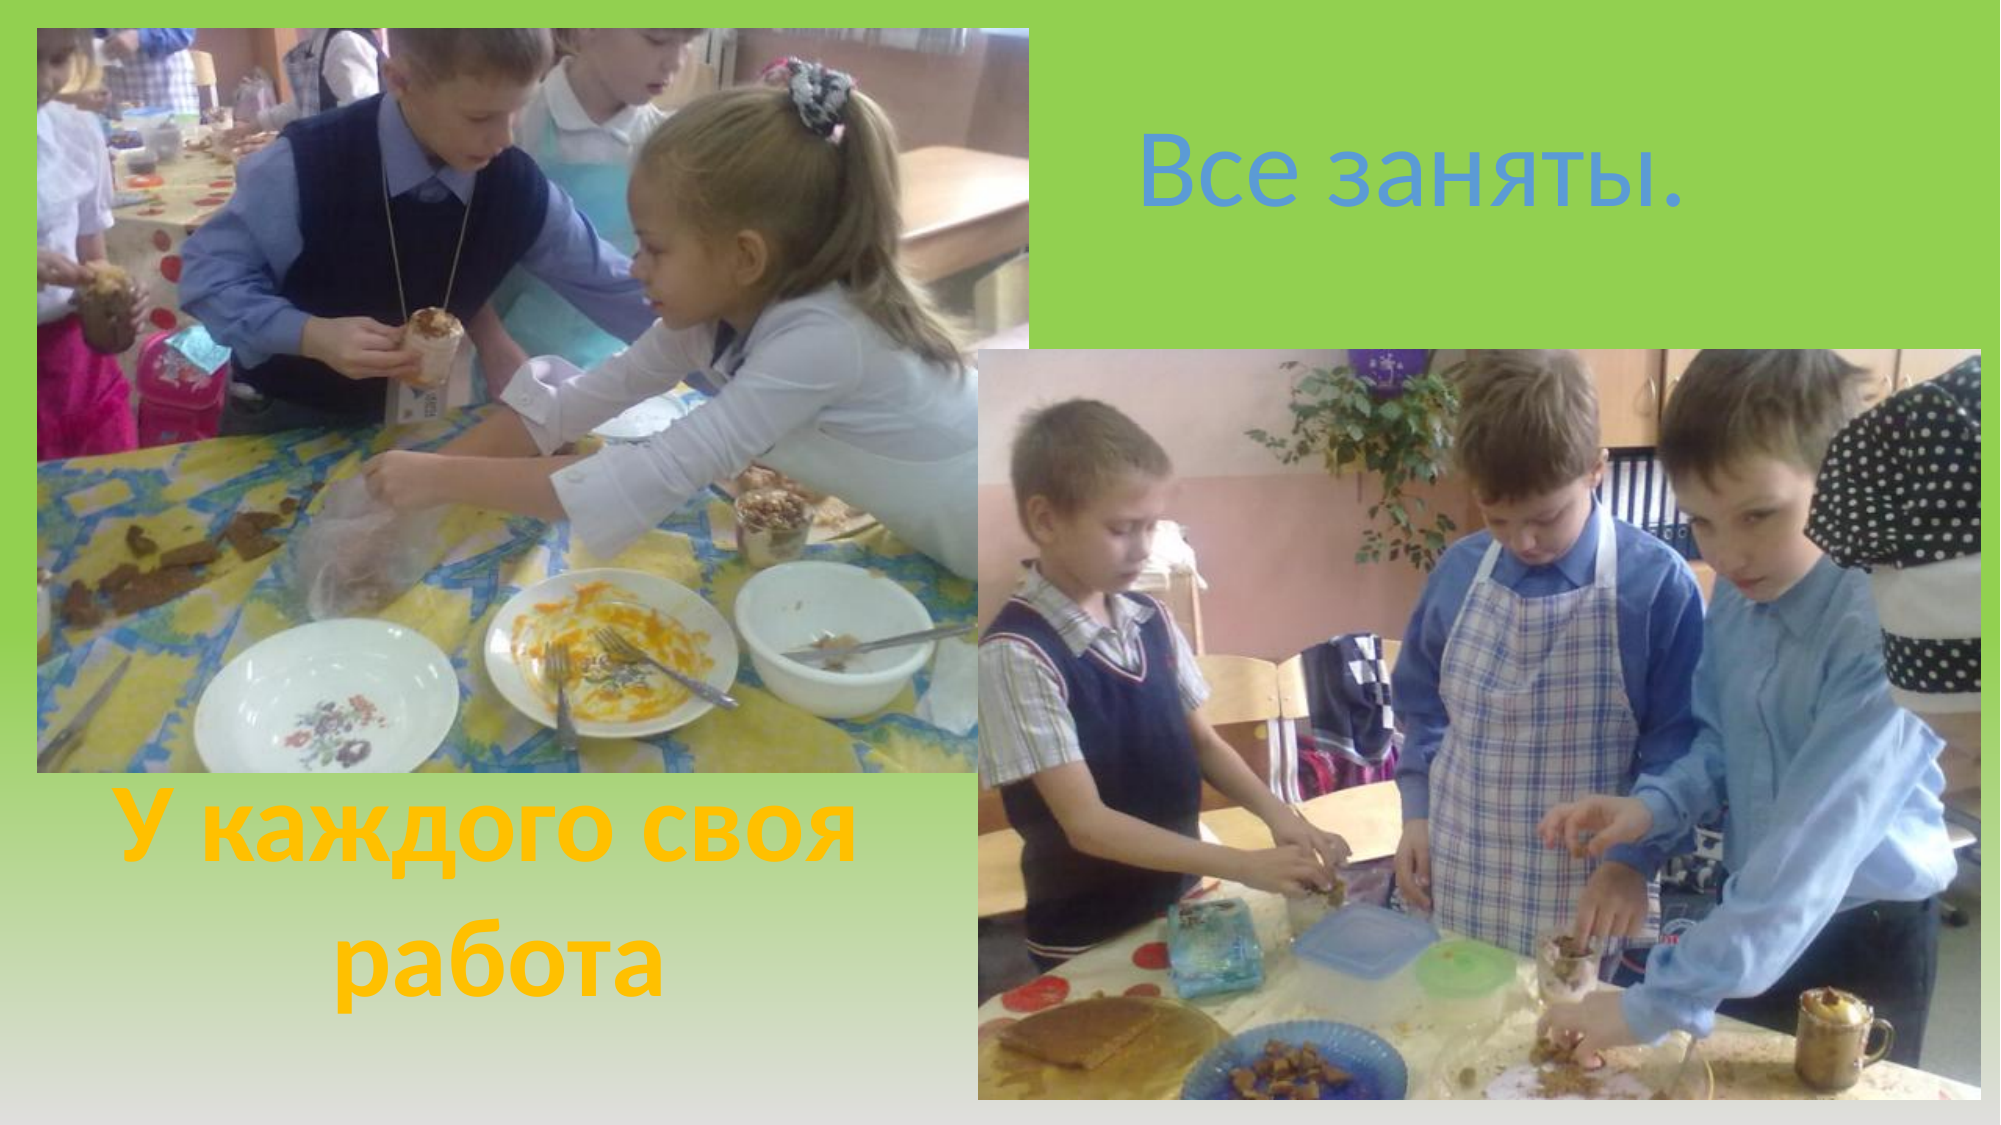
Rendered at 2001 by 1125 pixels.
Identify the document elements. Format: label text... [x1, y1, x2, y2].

text_box У каждого своя работа [97, 773, 877, 1027]
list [978, 349, 1980, 1100]
picture [37, 28, 1030, 773]
text_box Все заняты. [1121, 86, 1705, 237]
